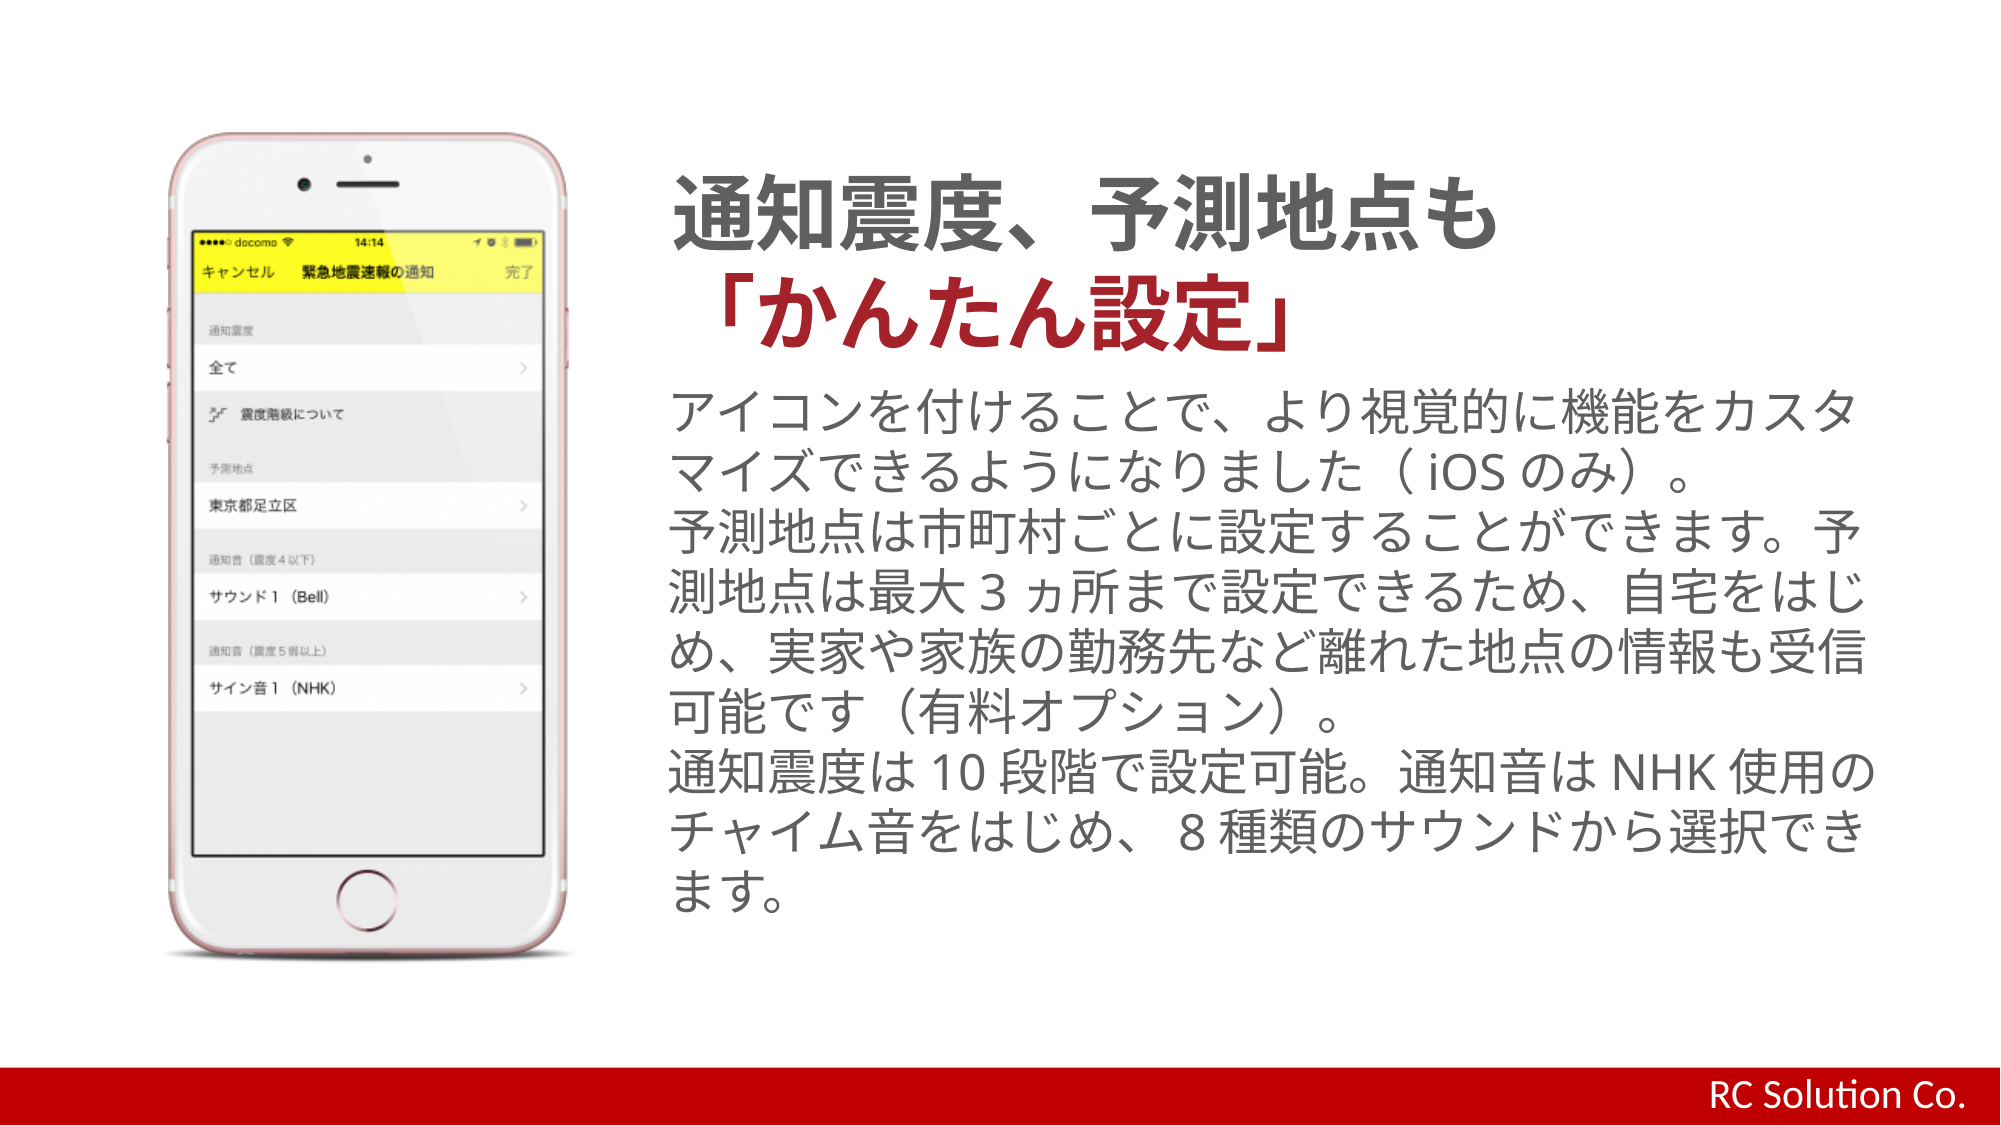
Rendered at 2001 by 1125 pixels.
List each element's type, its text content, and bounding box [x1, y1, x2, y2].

text_box アイコンを付けることで、より視覚的に機能をカスタマイズできるようになりました（iOSのみ）。 予測地点は市町村ごとに設定することができます。予測地点は最大3ヵ所まで設定できるため、自宅をはじめ、実家や家族の勤務先など離れた地点の情報も受信可能です（有料オプション）。 通知震度は10段階で設定可能。通知音はNHK使用のチャイム音をはじめ、8種類のサウンドから選択できます。 [652, 372, 1910, 928]
text_box RC Solution Co. [1694, 1059, 2000, 1125]
text_box [0, 1067, 1694, 1125]
picture [118, 119, 629, 981]
text_box 通知震度、予測地点も 「かんたん設定」 [657, 153, 1520, 369]
